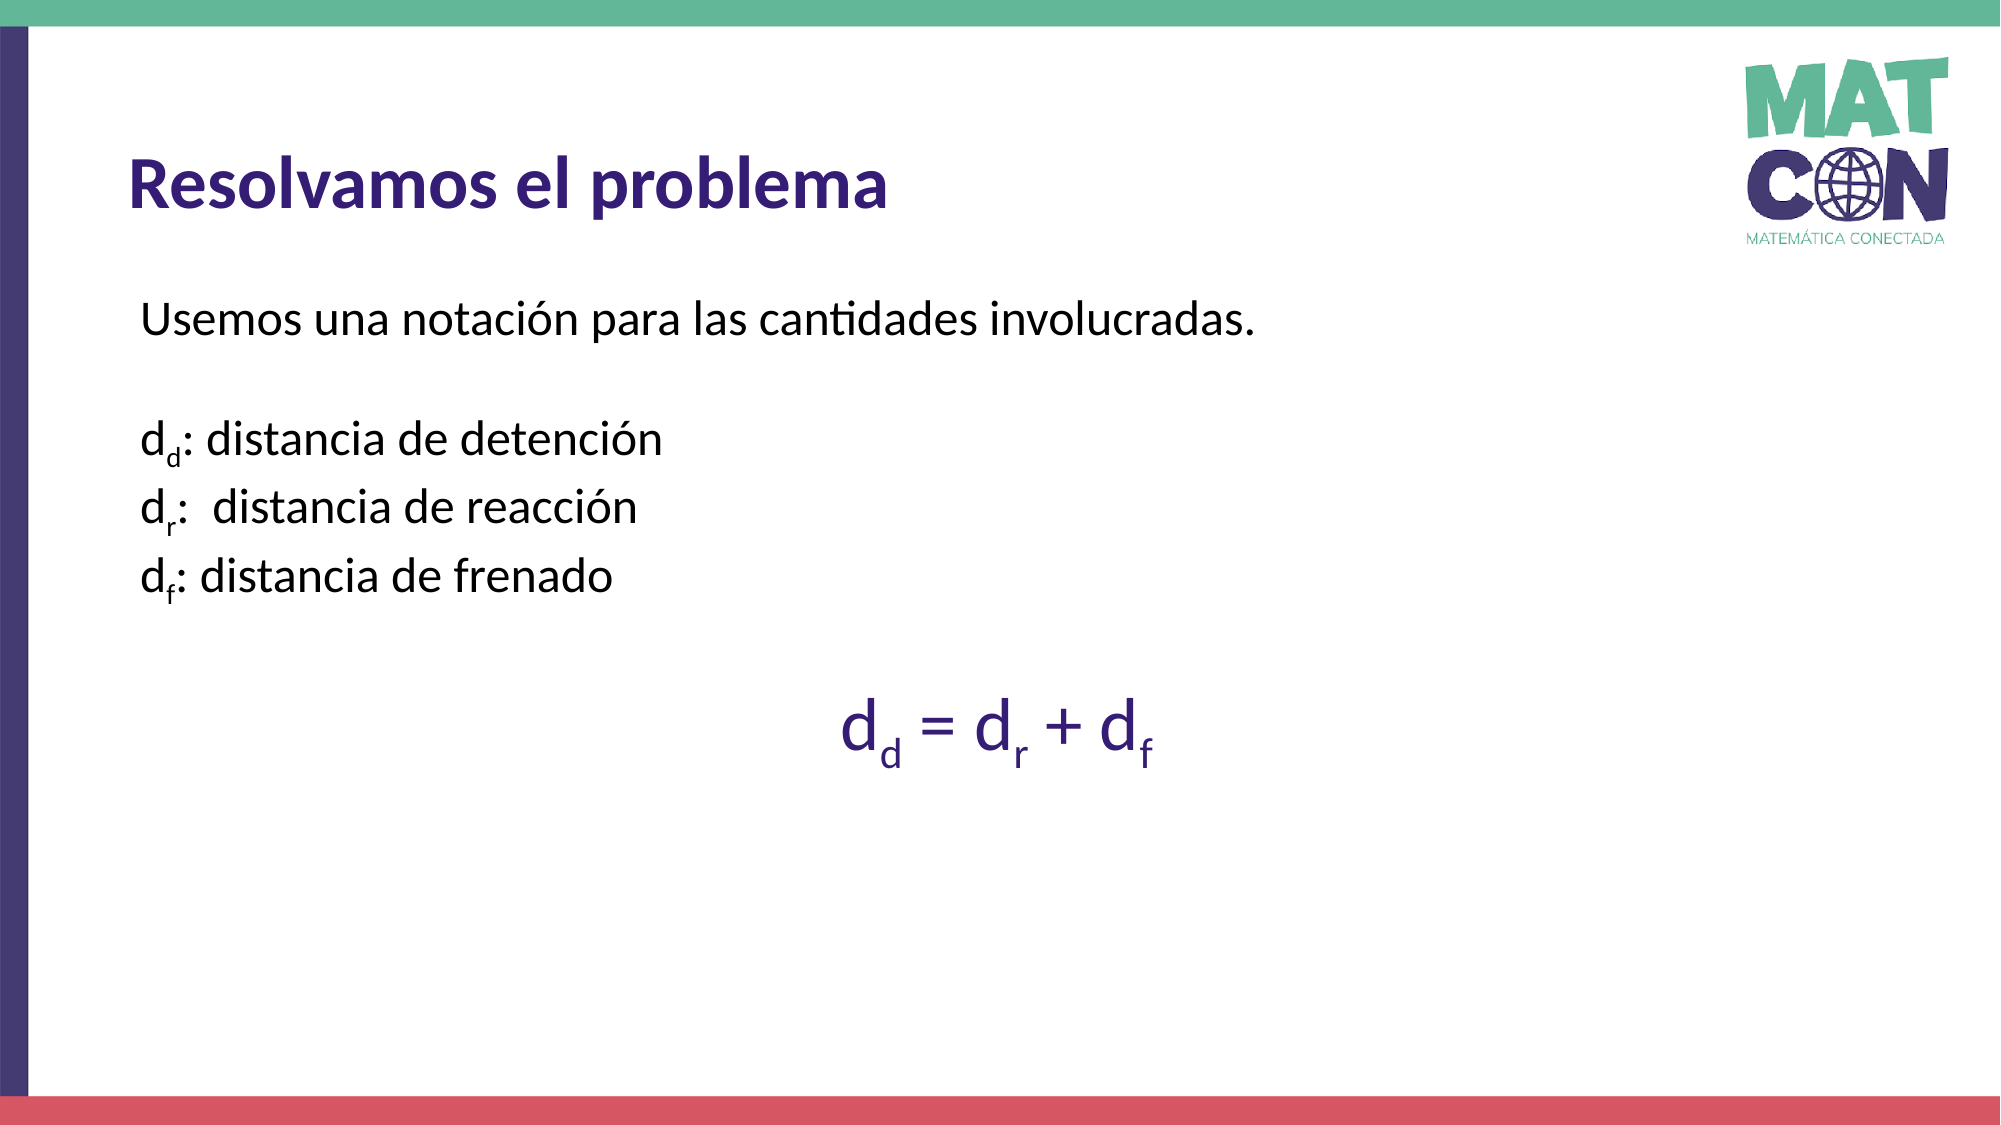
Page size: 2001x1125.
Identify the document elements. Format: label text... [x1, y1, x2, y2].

text_box Resolvamos el problema [113, 125, 1692, 231]
text_box Usemos una notación para las cantidades involucradas. dd: distancia de detención dr: distancia de reacción df: distancia de frenado dd = dr + df [125, 277, 1886, 980]
picture [0, 0, 2000, 1125]
